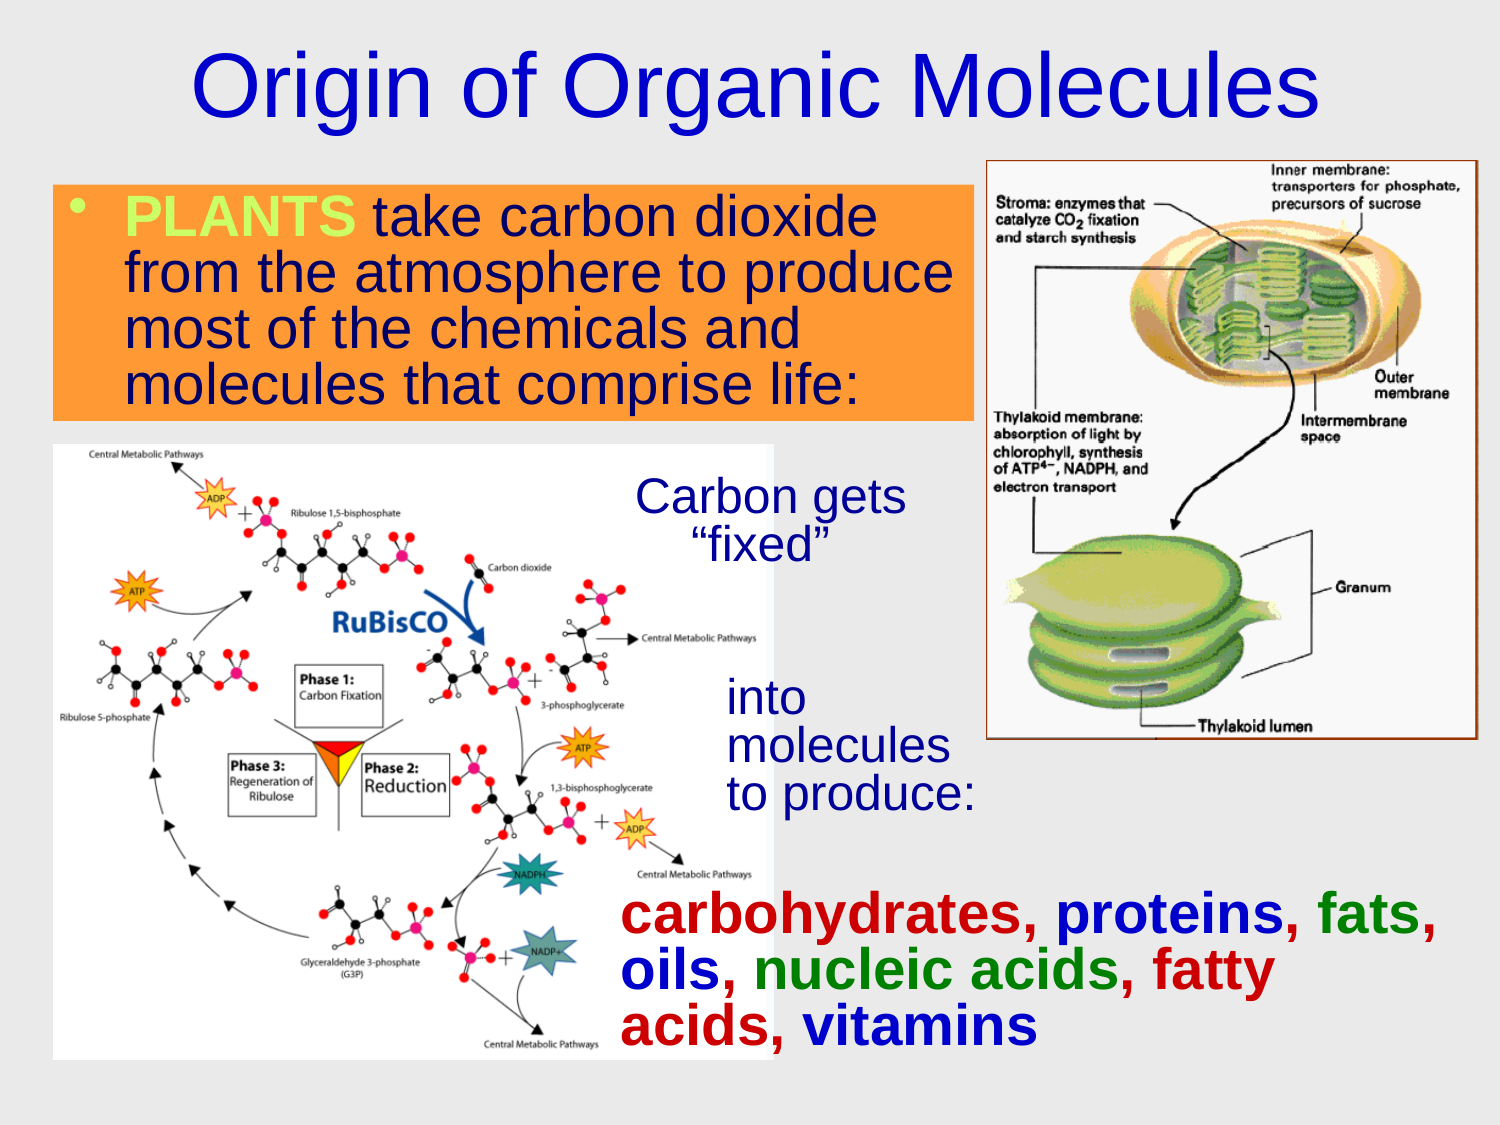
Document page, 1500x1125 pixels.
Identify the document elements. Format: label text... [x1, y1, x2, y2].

picture [986, 160, 1479, 740]
title Origin of Organic Molecules [50, 37, 1438, 125]
list PLANTS take carbon dioxide from the atmosphere to produce most of the chemicals and molecules that comprise life: [53, 184, 975, 421]
text_box carbohydrates, proteins, fats, oils, nucleic acids, fatty acids, vitamins [549, 881, 1471, 1083]
picture [53, 444, 774, 1060]
text_box Carbon gets “fixed” [774, 467, 951, 587]
text_box into molecules to produce: [774, 668, 999, 823]
